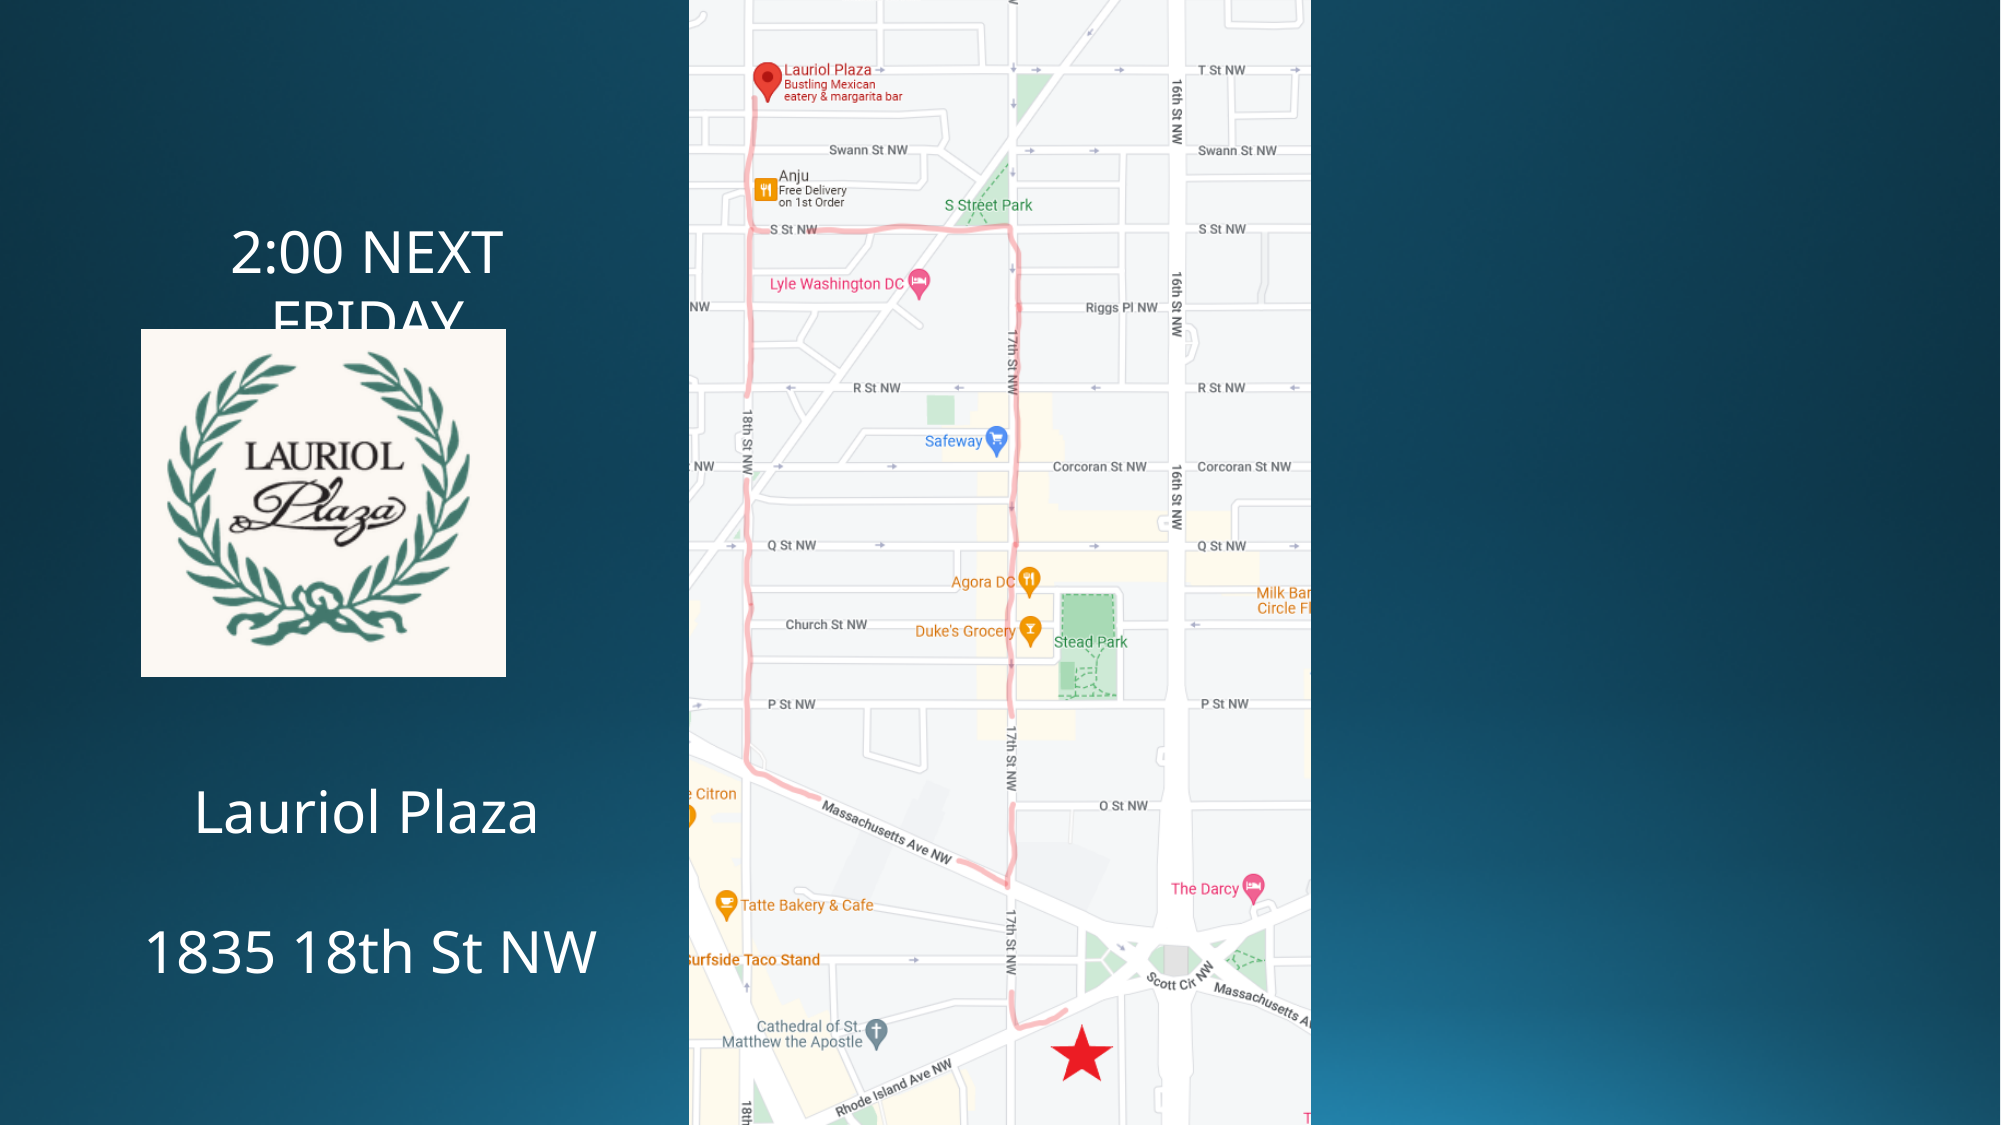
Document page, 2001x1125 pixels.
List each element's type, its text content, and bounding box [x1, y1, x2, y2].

picture [0, 0, 2001, 1125]
text_box 2:00 NEXT FRIDAY Lauriol Plaza 1835 18th St NW [113, 207, 621, 993]
